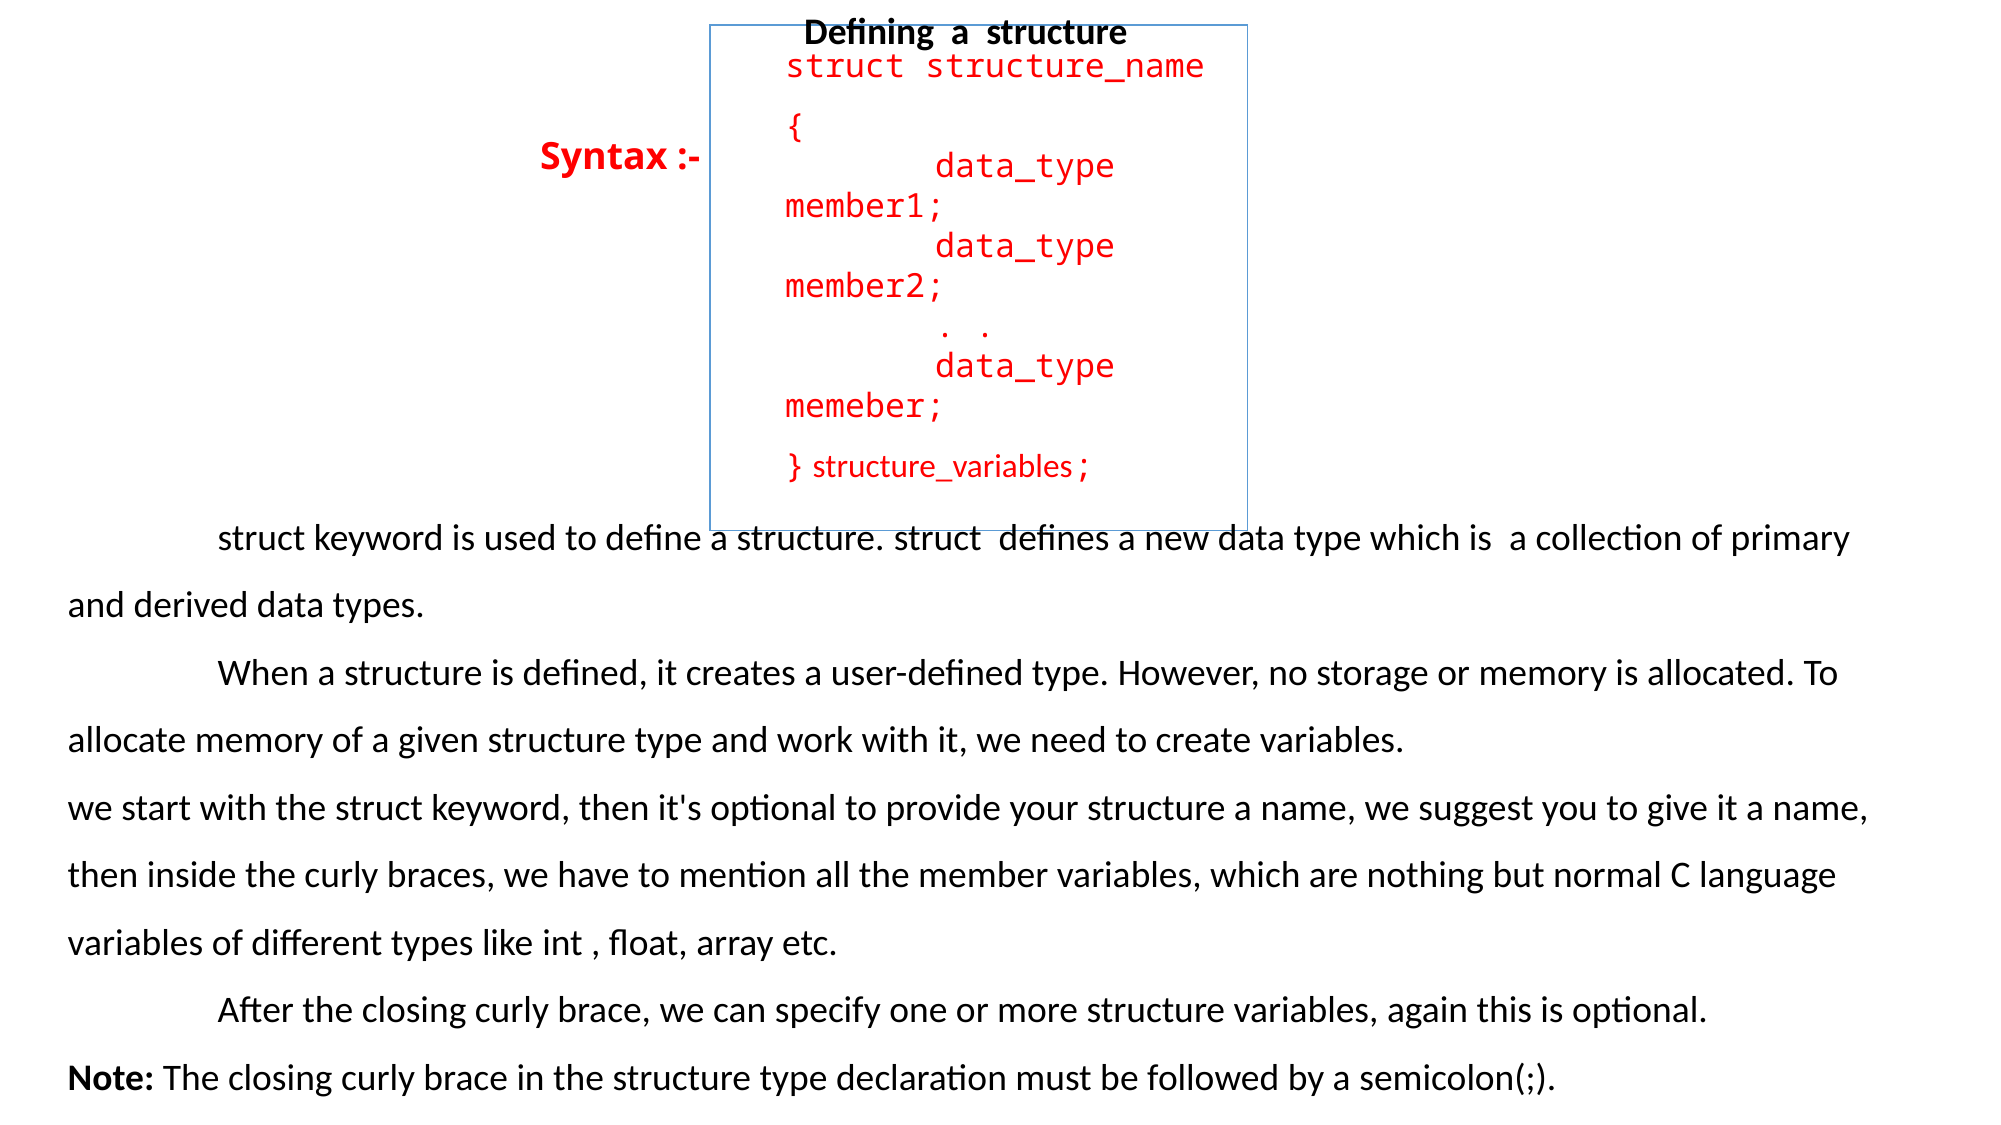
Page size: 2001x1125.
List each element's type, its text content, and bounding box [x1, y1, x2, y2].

text_box struct keyword is used to define a structure. struct defines a new data type which is a collection of primary and derived data types. When a structure is defined, it creates a user-defined type. However, no storage or memory is allocated. To allocate memory of a given structure type and work with it, we need to create variables. we start with the struct keyword, then it's optional to provide your structure a name, we suggest you to give it a name, then inside the curly braces, we have to mention all the member variables, which are nothing but normal C language variables of different types like int , float, array etc. After the closing curly brace, we can specify one or more structure variables, again this is optional. Note: The closing curly brace in the structure type declaration must be followed by a semicolon(;). [52, 483, 1915, 1106]
text_box Defining a structure [789, 0, 1144, 60]
text_box Syntax :- [525, 124, 725, 185]
text_box struct structure_name { data_type member1; data_type member2; . . data_type memeber; } structure_variables; [710, 24, 1248, 483]
